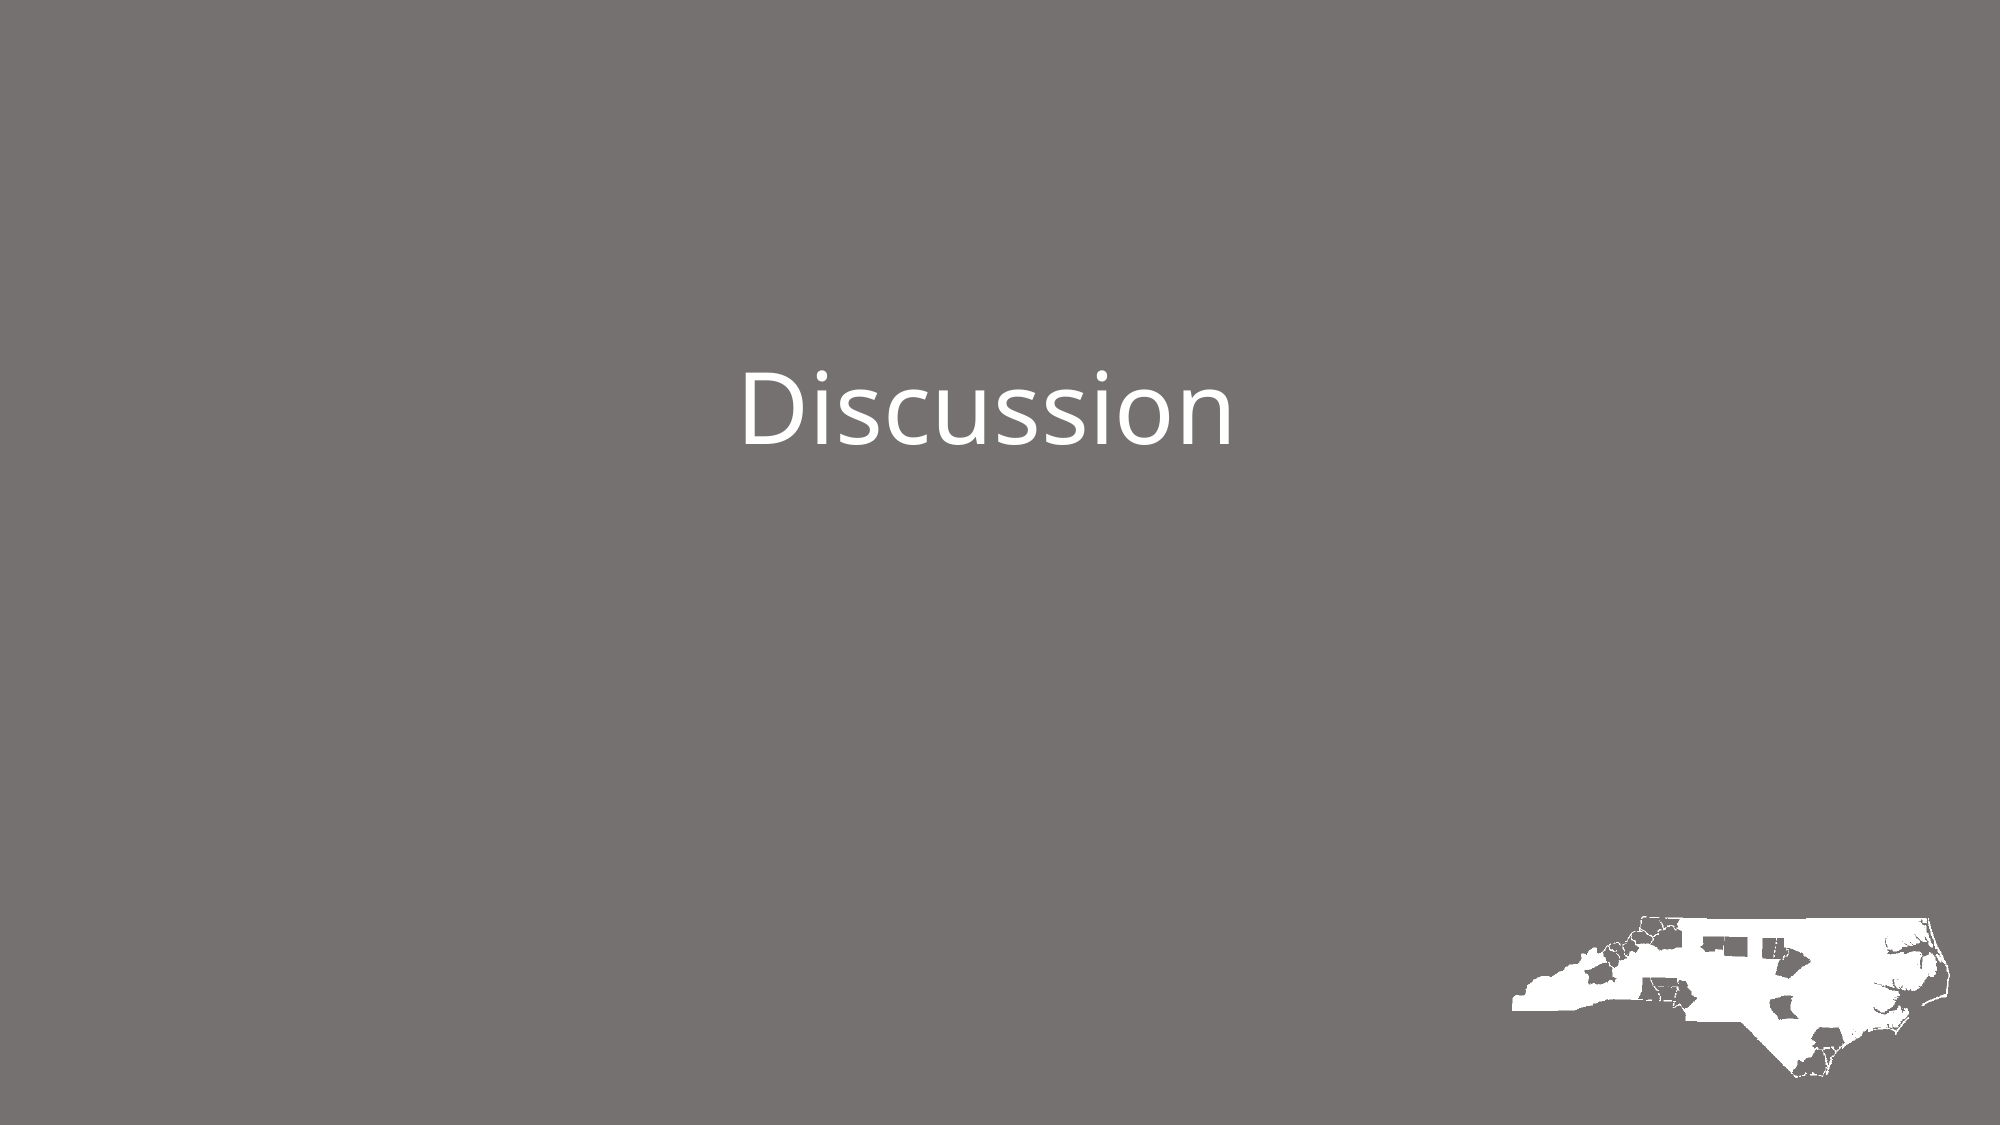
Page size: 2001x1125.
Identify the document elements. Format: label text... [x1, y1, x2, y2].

subtitle Discussion [206, 337, 1794, 650]
